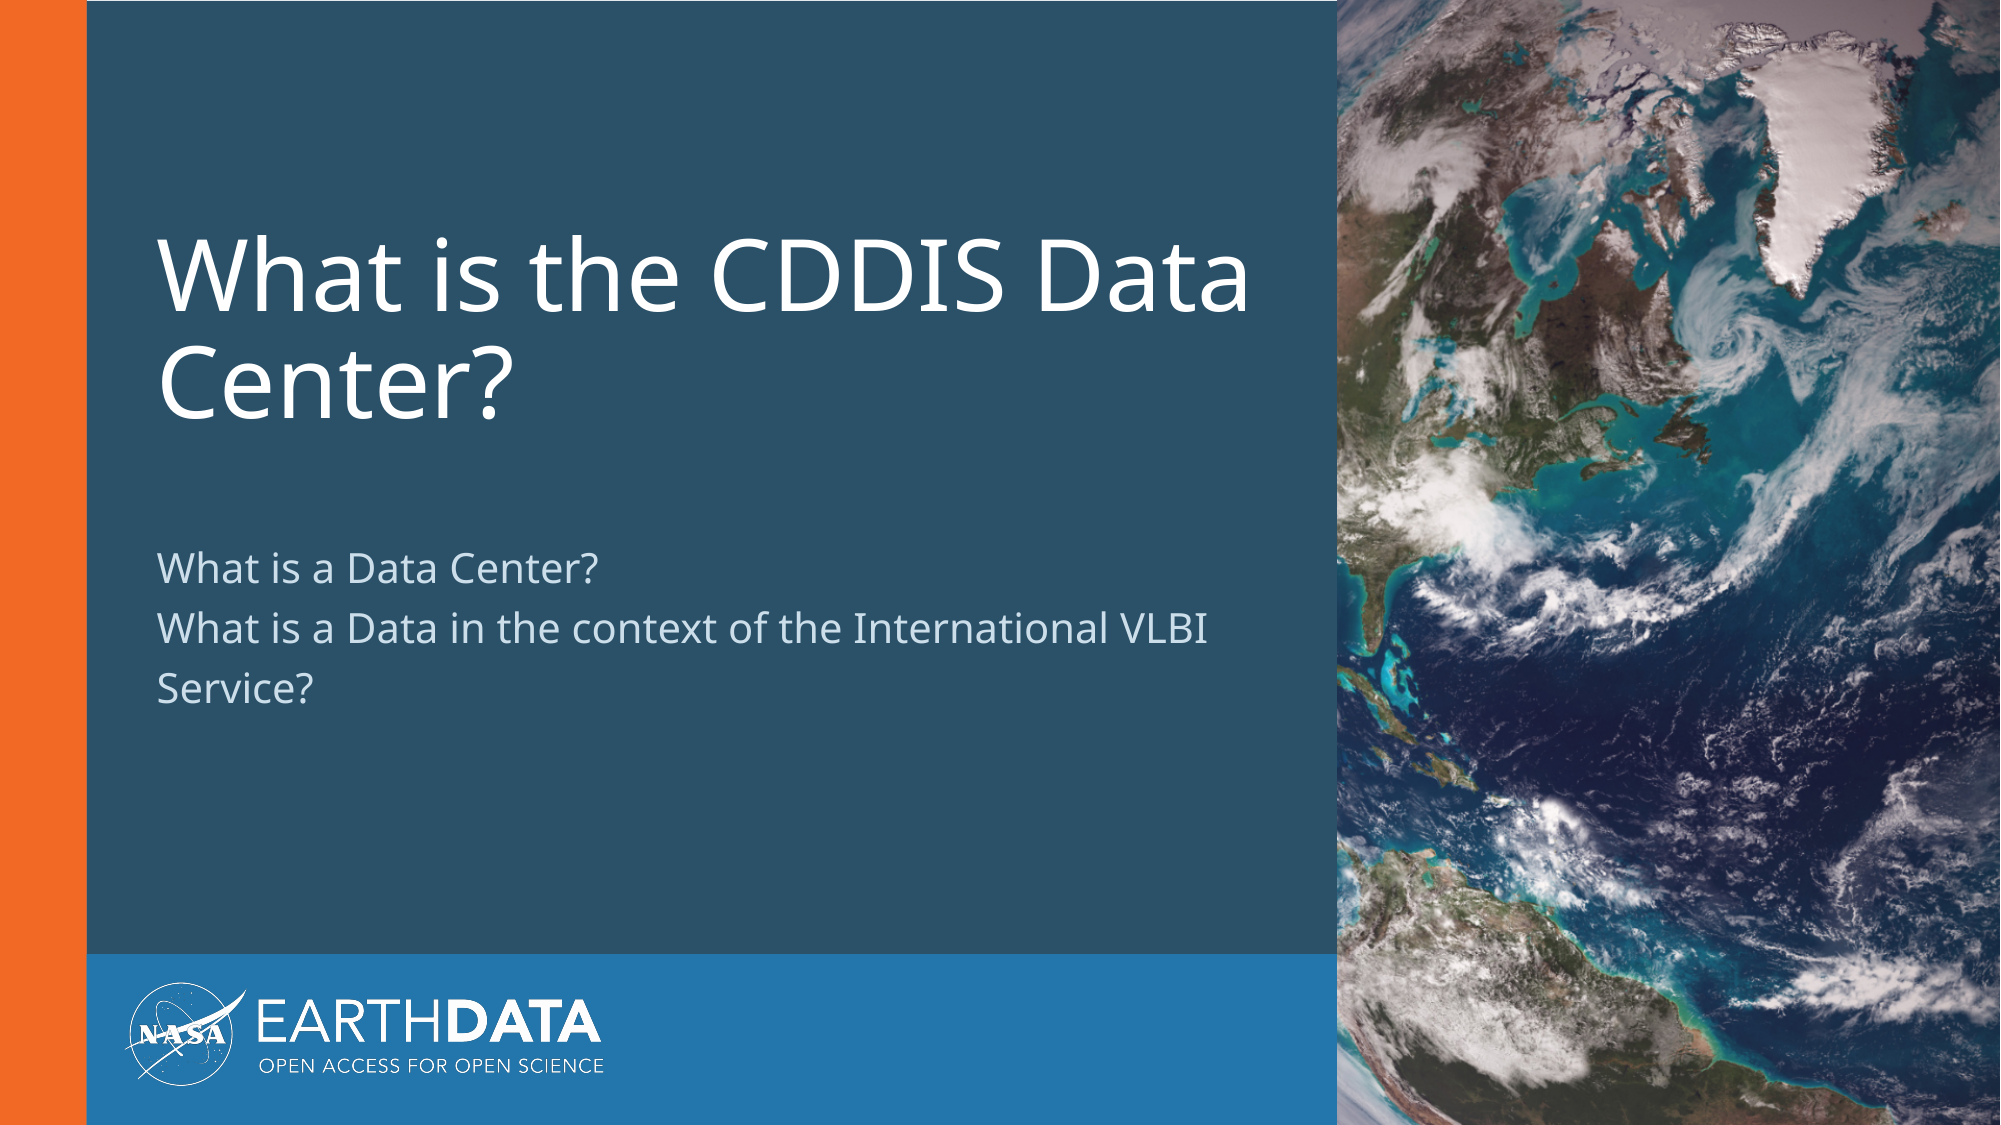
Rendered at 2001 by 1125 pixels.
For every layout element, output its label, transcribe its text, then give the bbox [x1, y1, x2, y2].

picture [1337, 0, 2000, 1125]
title What is the CDDIS Data Center? [141, 217, 1274, 523]
list What is a Data Center? What is a Data in the context of the International VLBI Service? [141, 523, 1274, 770]
